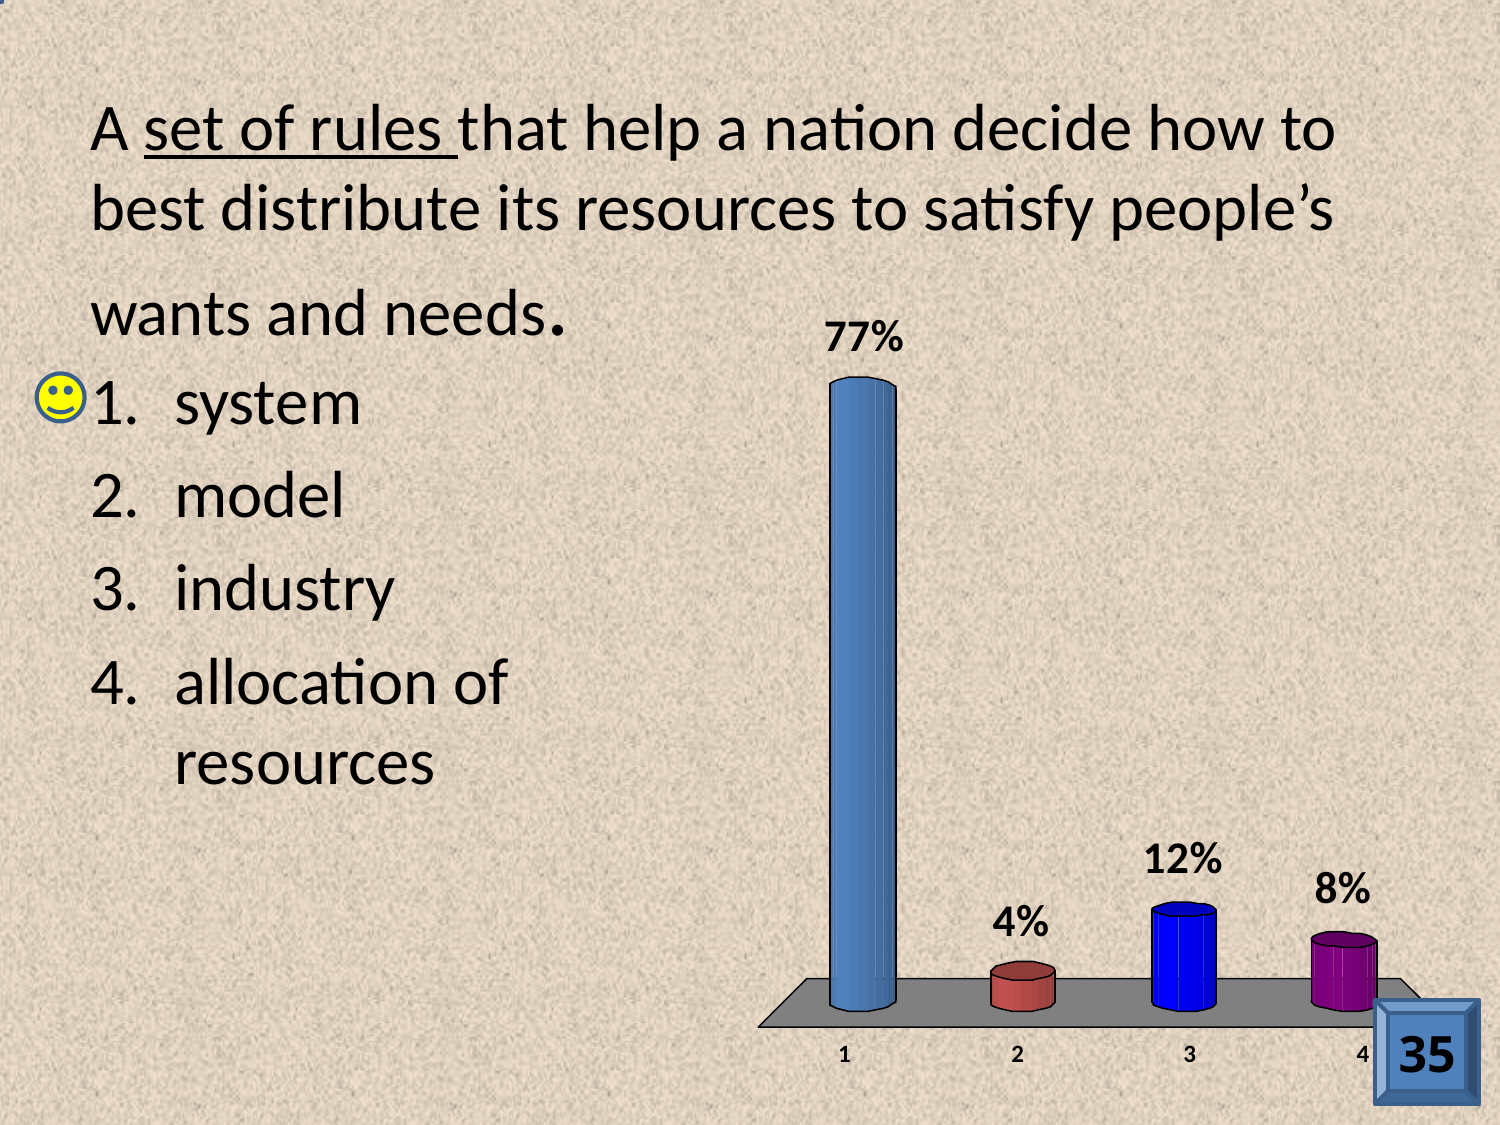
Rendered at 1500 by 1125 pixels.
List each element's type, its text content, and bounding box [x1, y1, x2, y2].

text_box [34, 371, 87, 424]
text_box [1374, 999, 1480, 1105]
list system model industry allocation of resources [74, 349, 734, 1093]
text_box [739, 270, 1490, 1115]
title A set of rules that help a nation decide how to best distribute its resources to satisfy people’s wants and needs. [74, 124, 1426, 313]
